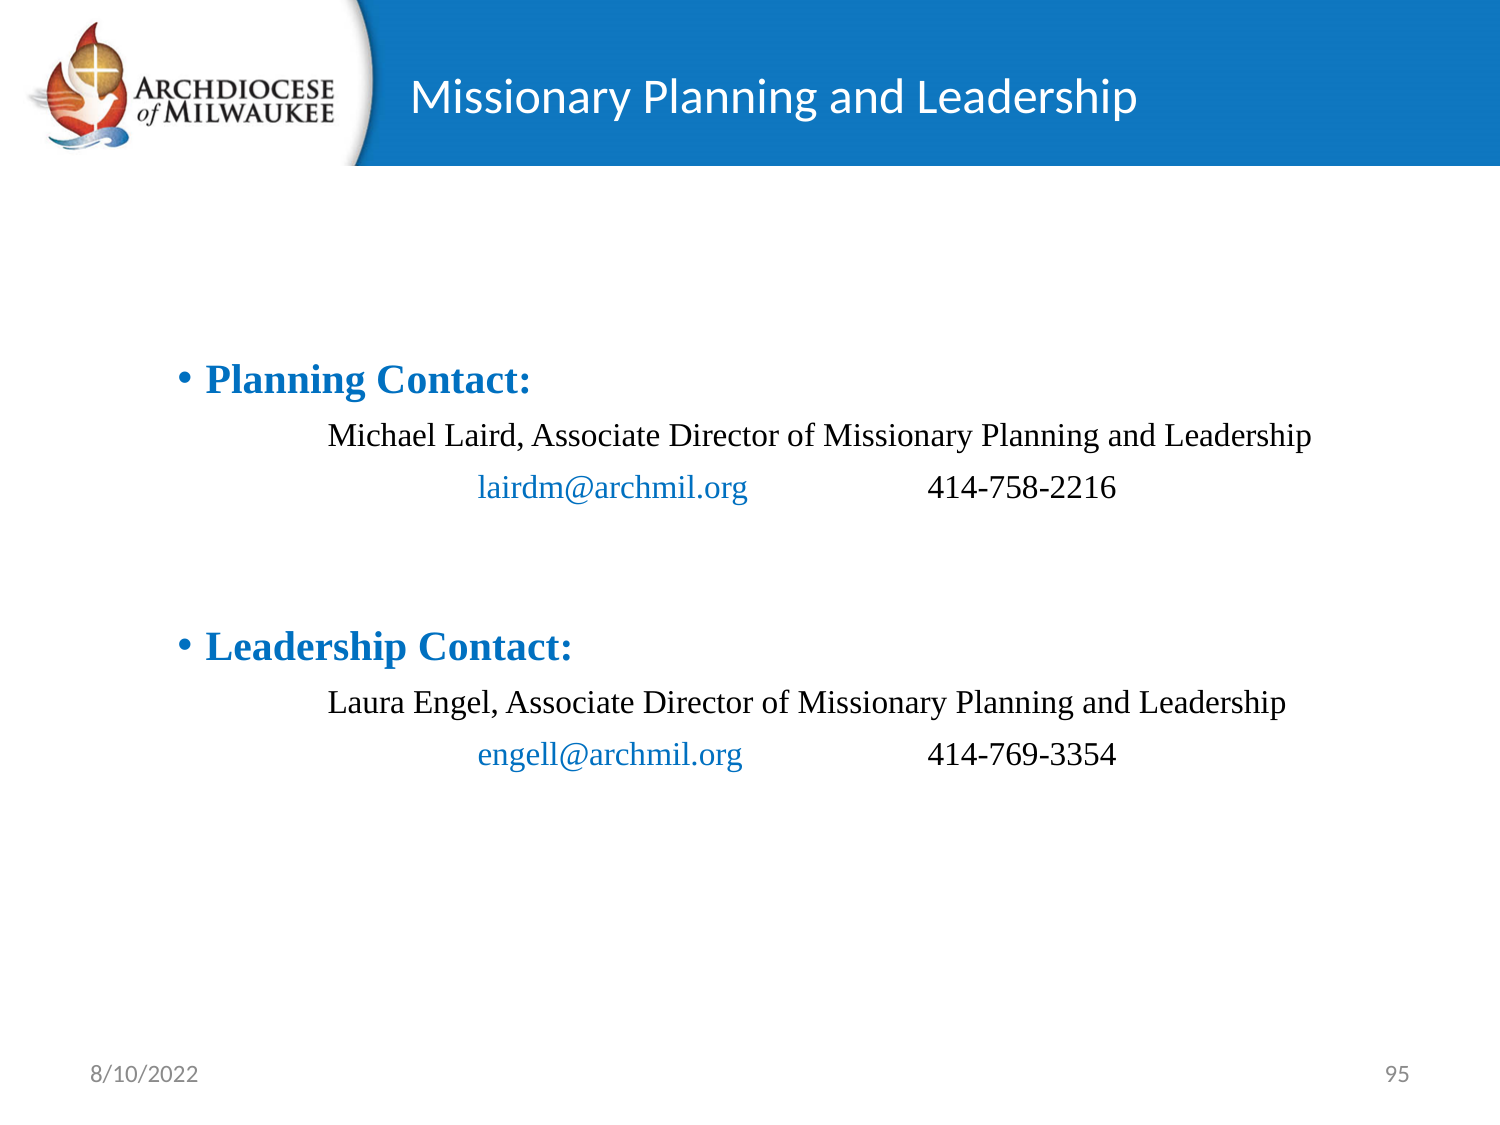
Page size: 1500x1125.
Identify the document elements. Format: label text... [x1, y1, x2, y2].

text_box Planning Contact: Michael Laird, Associate Director of Missionary Planning and Leadership lairdm@archmil.org 414-758-2216 Leadership Contact: Laura Engel, Associate Director of Missionary Planning and Leadership engell@archmil.org 414-769-3354 [162, 350, 1457, 830]
picture [0, 0, 1500, 167]
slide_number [75, 1042, 425, 1103]
slide_number 95 [1074, 1042, 1425, 1103]
